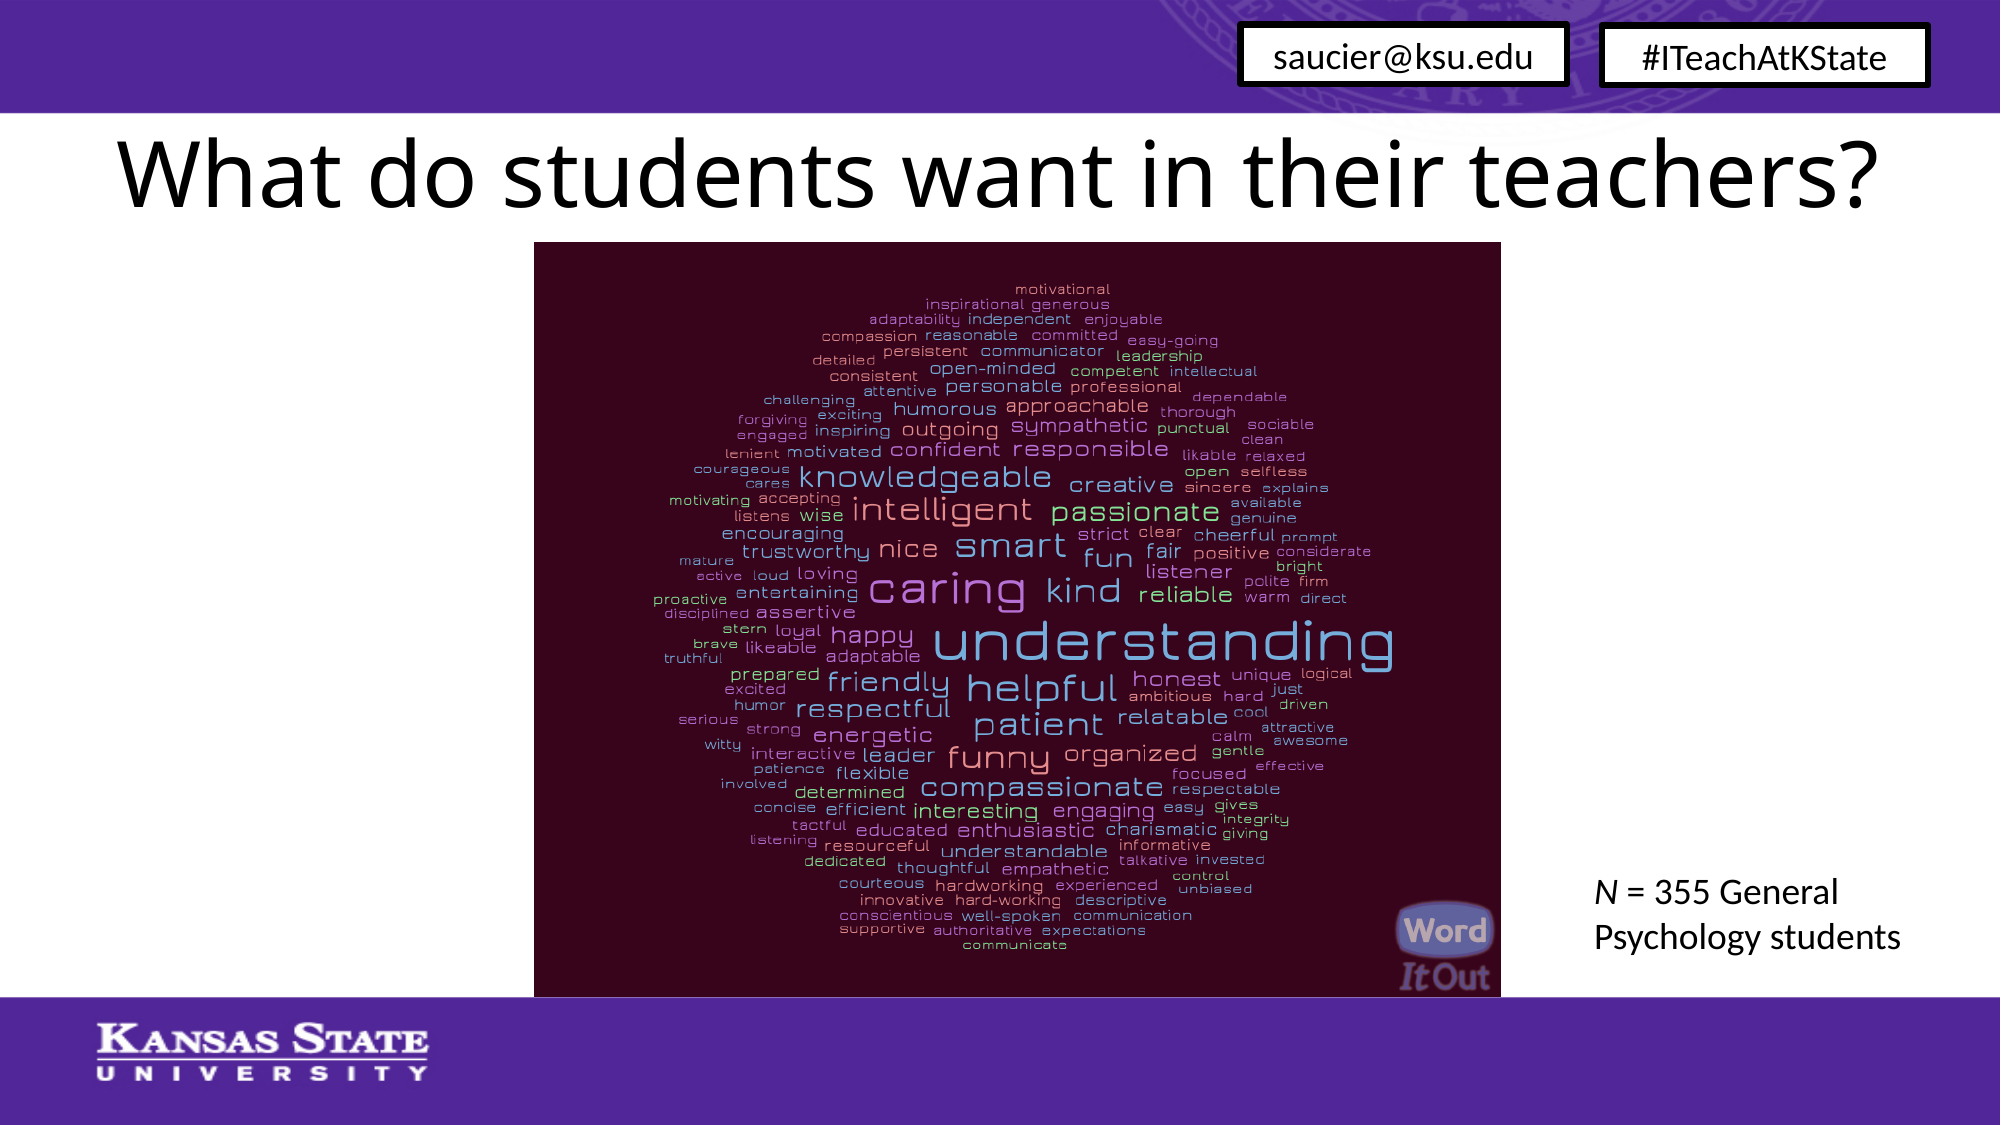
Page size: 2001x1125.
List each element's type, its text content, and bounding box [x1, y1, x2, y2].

text_box saucier@ksu.edu [1240, 24, 1567, 85]
text_box N = 355 General Psychology students [1579, 859, 1930, 964]
title What do students want in their teachers? [101, 112, 1930, 243]
text_box #ITeachAtKState [1601, 25, 1928, 86]
picture [0, 0, 2000, 1125]
